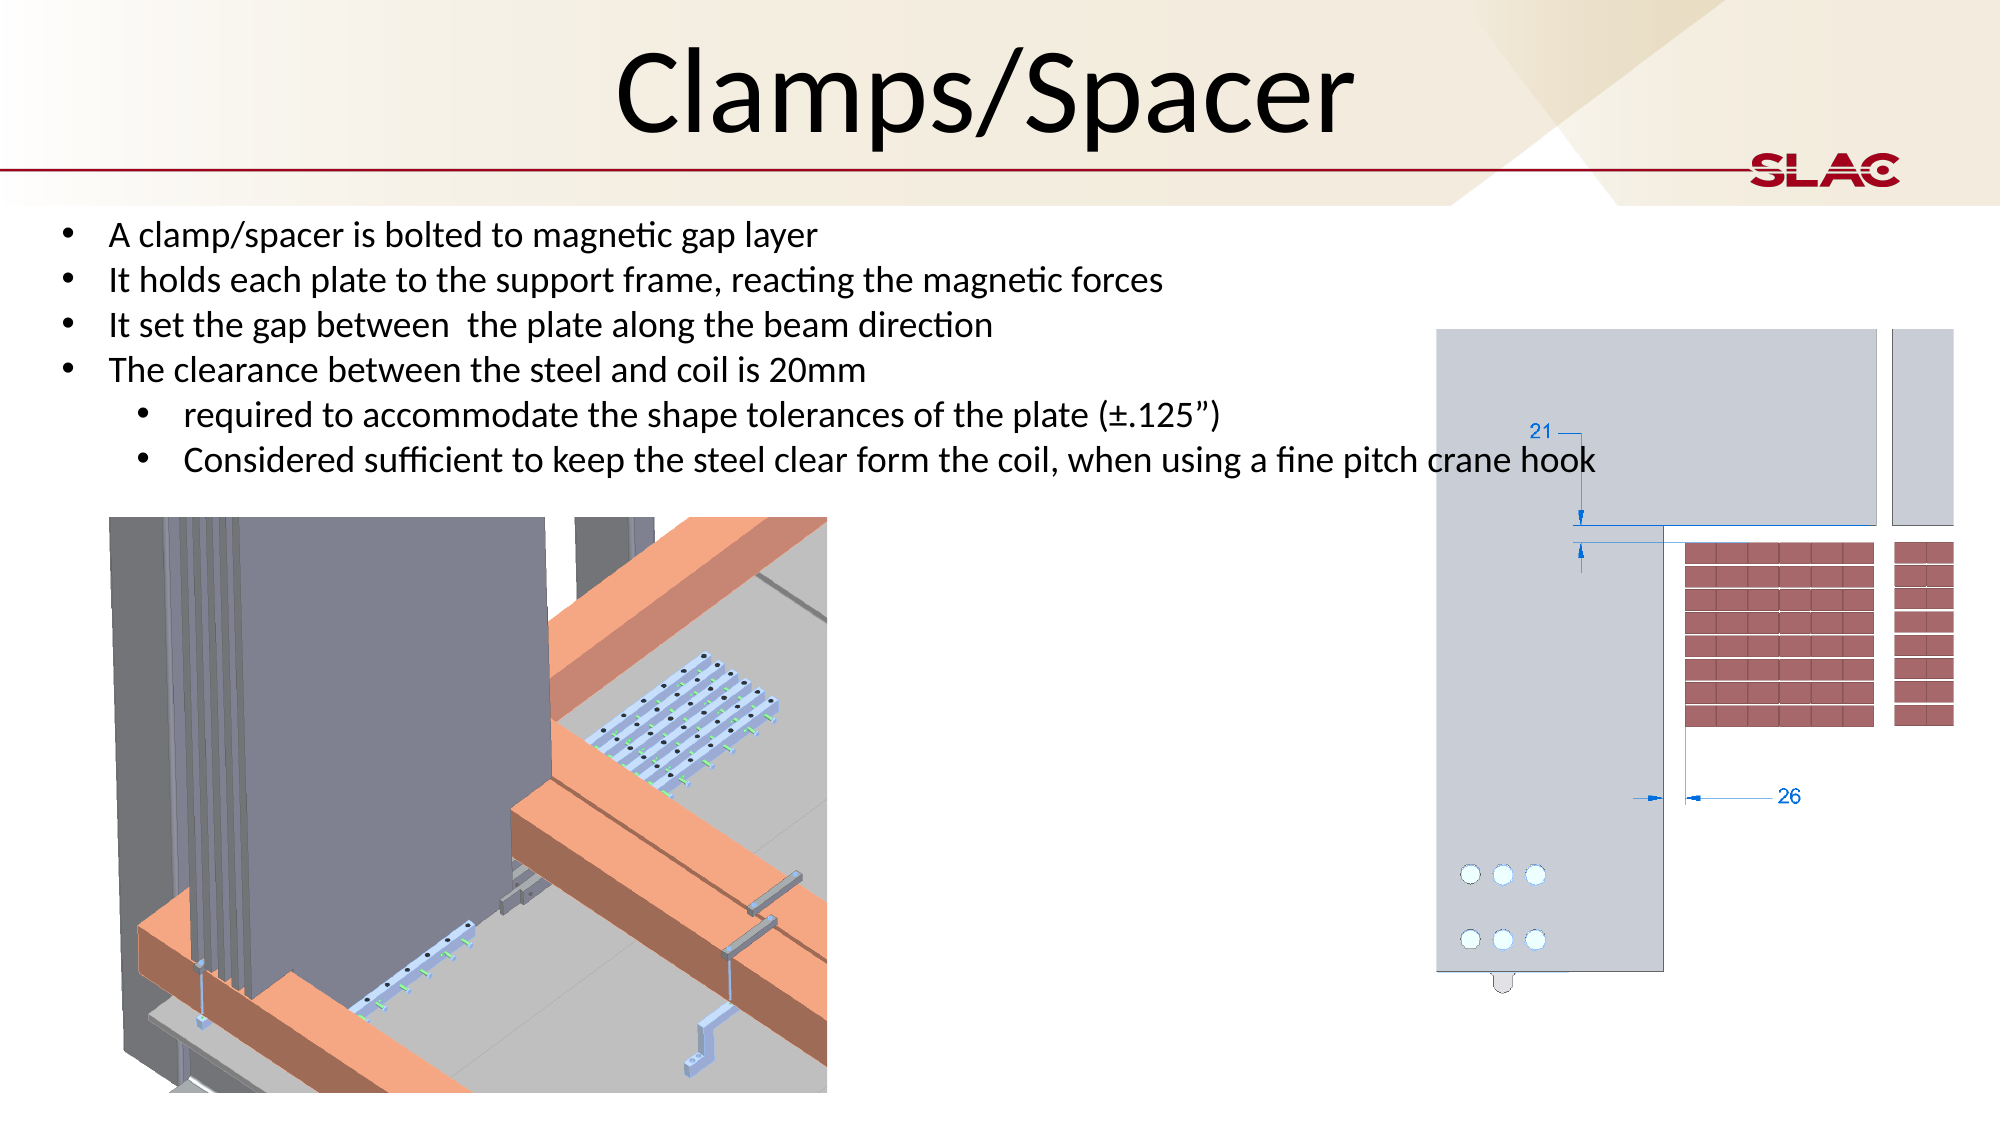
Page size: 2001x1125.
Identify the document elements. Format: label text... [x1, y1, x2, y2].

text_box A clamp/spacer is bolted to magnetic gap layer It holds each plate to the support frame, reacting the magnetic forces It set the gap between the plate along the beam direction The clearance between the steel and coil is 20mm required to accommodate the shape tolerances of the plate (±.125”) Considered sufficient to keep the steel clear form the coil, when using a fine pitch crane hook [46, 202, 1896, 578]
picture [1436, 329, 1954, 1066]
picture [0, 0, 2000, 206]
title Clamps/Spacer [86, 0, 1887, 167]
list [104, 516, 828, 1094]
